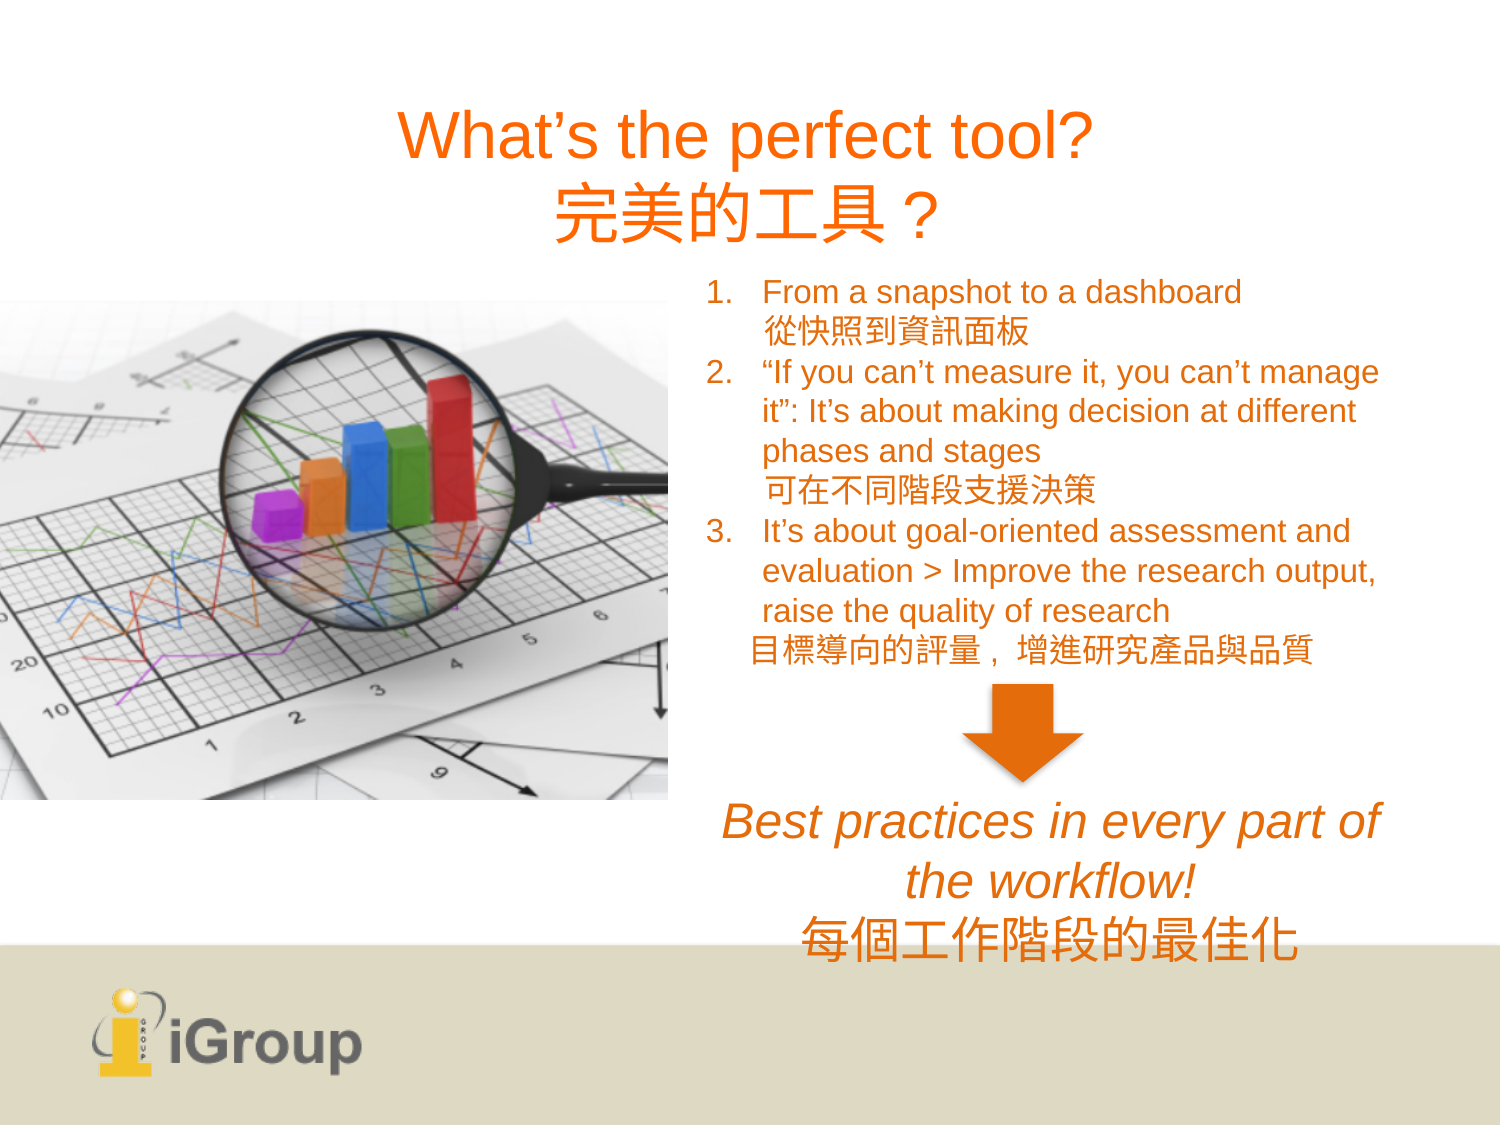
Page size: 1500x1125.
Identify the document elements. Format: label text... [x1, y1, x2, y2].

picture [0, 297, 668, 800]
picture [91, 988, 369, 1077]
text_box [961, 683, 1085, 784]
text_box What’s the perfect tool? 完美的工具? [382, 84, 1111, 260]
text_box From a snapshot to a dashboard 從快照到資訊面板 “If you can’t measure it, you can’t manage it”: It’s about making decision at different phases and stages 可在不同階段支援決策 It’s about goal-oriented assessment and evaluation > Improve the research output, raise the quality of research 目標導向的評量, 增進研究產品與品質 Best practices in every part of the workflow! 每個工作階段的最佳化 [691, 262, 1411, 1057]
